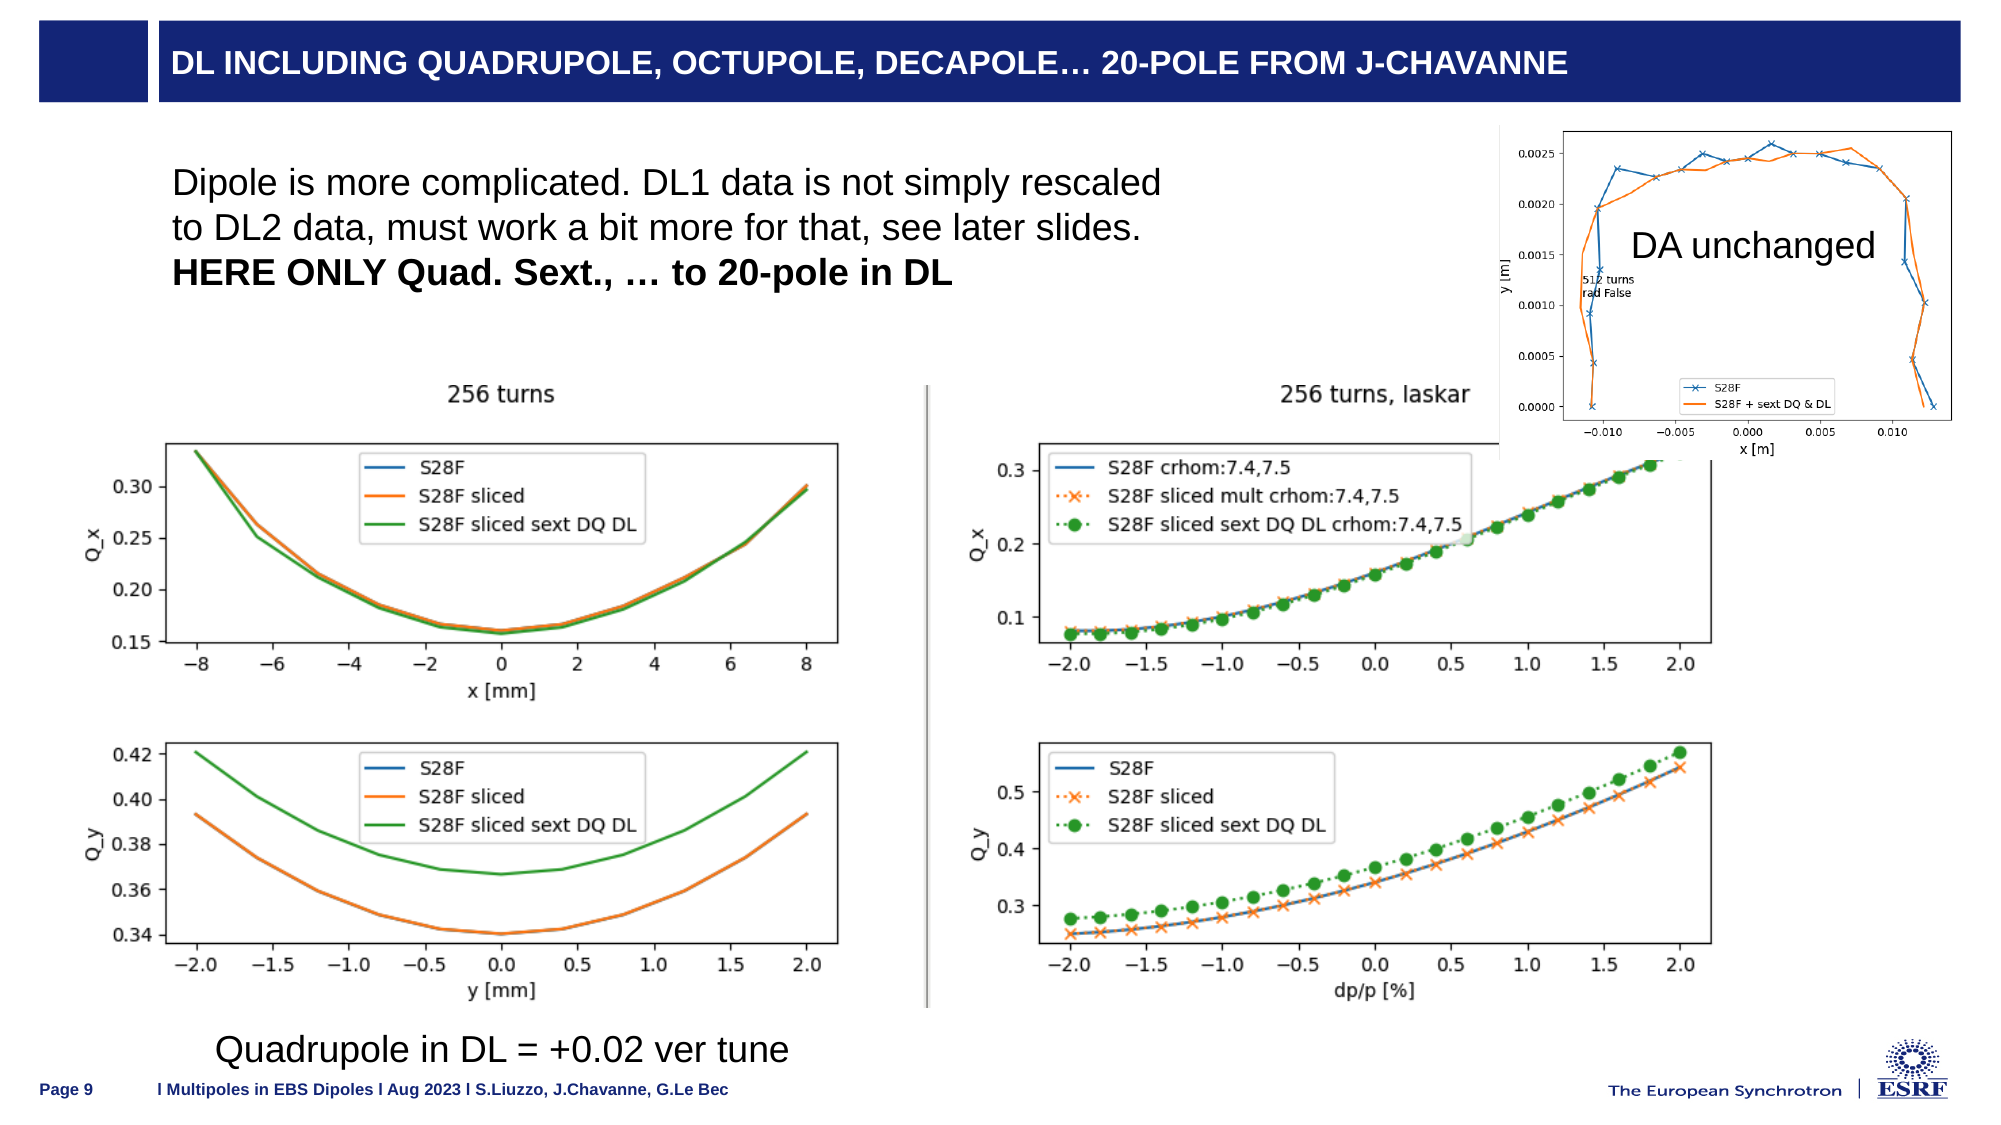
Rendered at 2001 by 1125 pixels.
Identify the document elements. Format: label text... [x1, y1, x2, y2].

picture [1566, 1018, 2000, 1125]
text_box Dipole is more complicated. DL1 data is not simply rescaled to DL2 data, must work a bit more for that, see later slides. HERE ONLY Quad. Sext., … to 20-pole in DL [157, 150, 1201, 301]
slide_number Page 9 [39, 1063, 130, 1099]
footer l Multipoles in EBS Dipoles l Aug 2023 l S.Liuzzo, J.Chavanne, G.Le Bec [157, 1063, 1496, 1099]
picture [68, 125, 1961, 1008]
title DL including quadrupole, octupole, decapole… 20-pole from J-Chavanne [159, 20, 1961, 103]
text_box Quadrupole in DL = +0.02 ver tune [200, 1019, 805, 1077]
